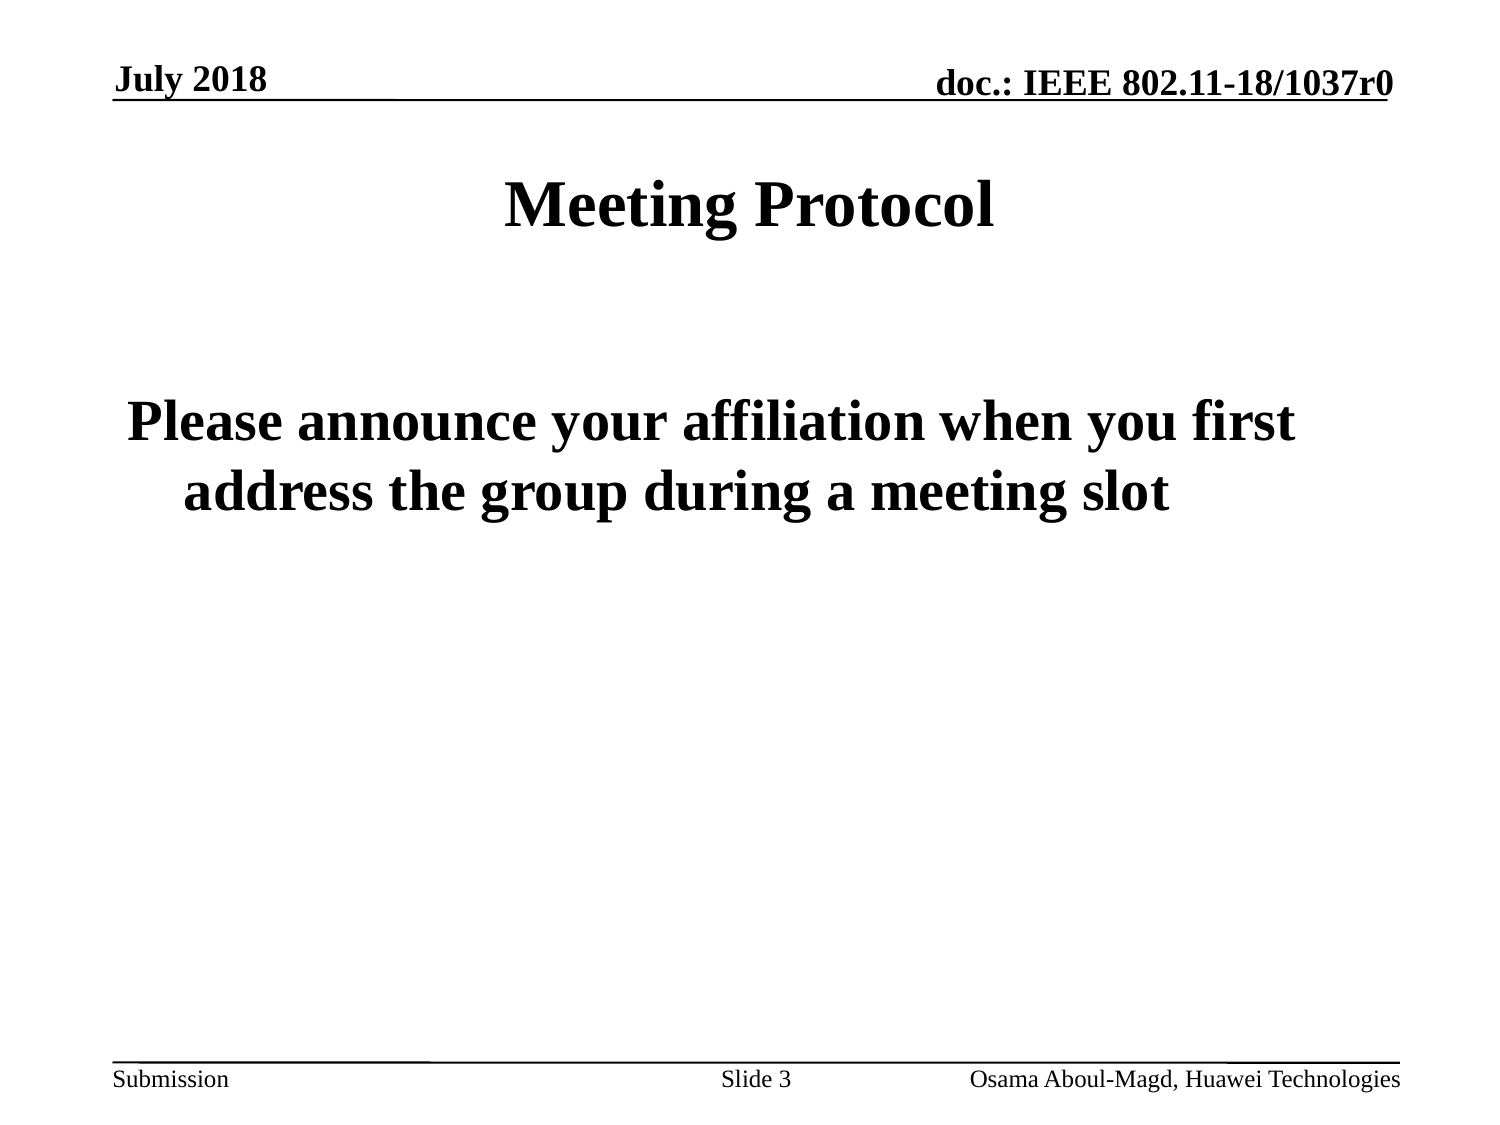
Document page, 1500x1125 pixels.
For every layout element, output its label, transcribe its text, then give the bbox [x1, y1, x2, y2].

slide_number Slide 3 [712, 1061, 800, 1123]
footer Osama Aboul-Magd, Huawei Technologies [878, 1061, 1402, 1093]
list Please announce your affiliation when you first address the group during a meeting slot [112, 374, 1388, 513]
title Meeting Protocol [112, 112, 1388, 288]
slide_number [114, 54, 423, 100]
